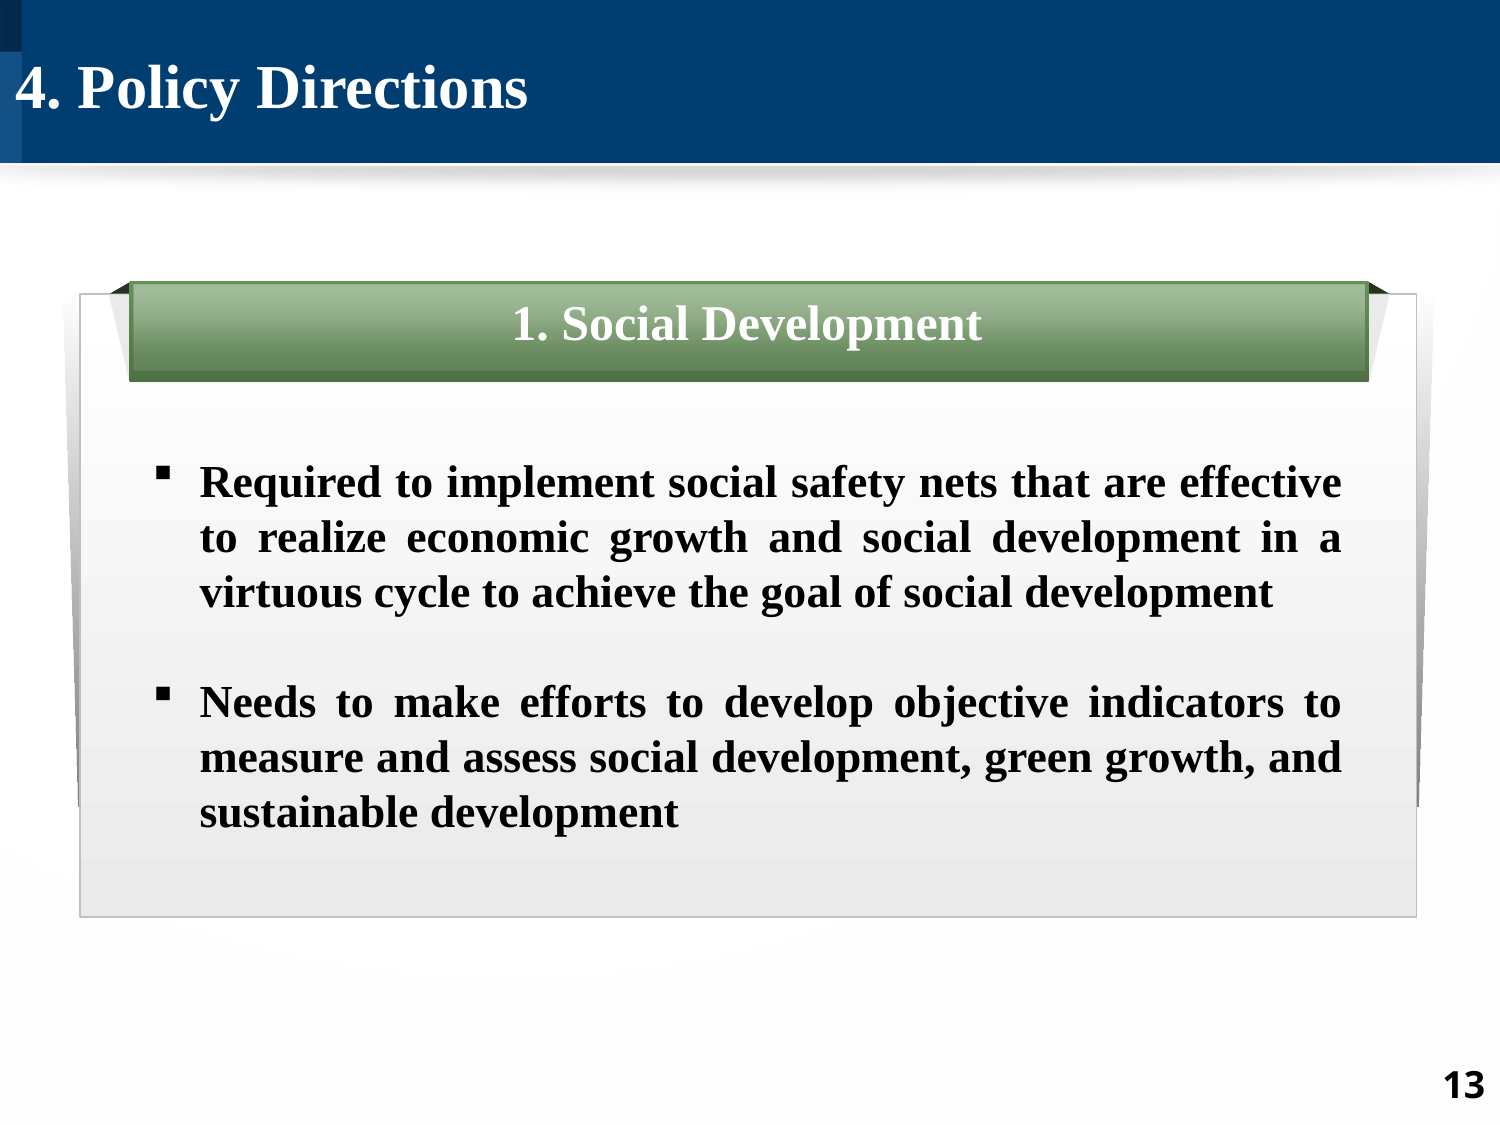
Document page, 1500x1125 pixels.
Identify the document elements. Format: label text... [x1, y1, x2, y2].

text_box 13 [1149, 1053, 1500, 1114]
text_box 4. Policy Directions [0, 38, 1459, 164]
picture [0, 0, 1500, 1125]
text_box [62, 281, 1434, 918]
